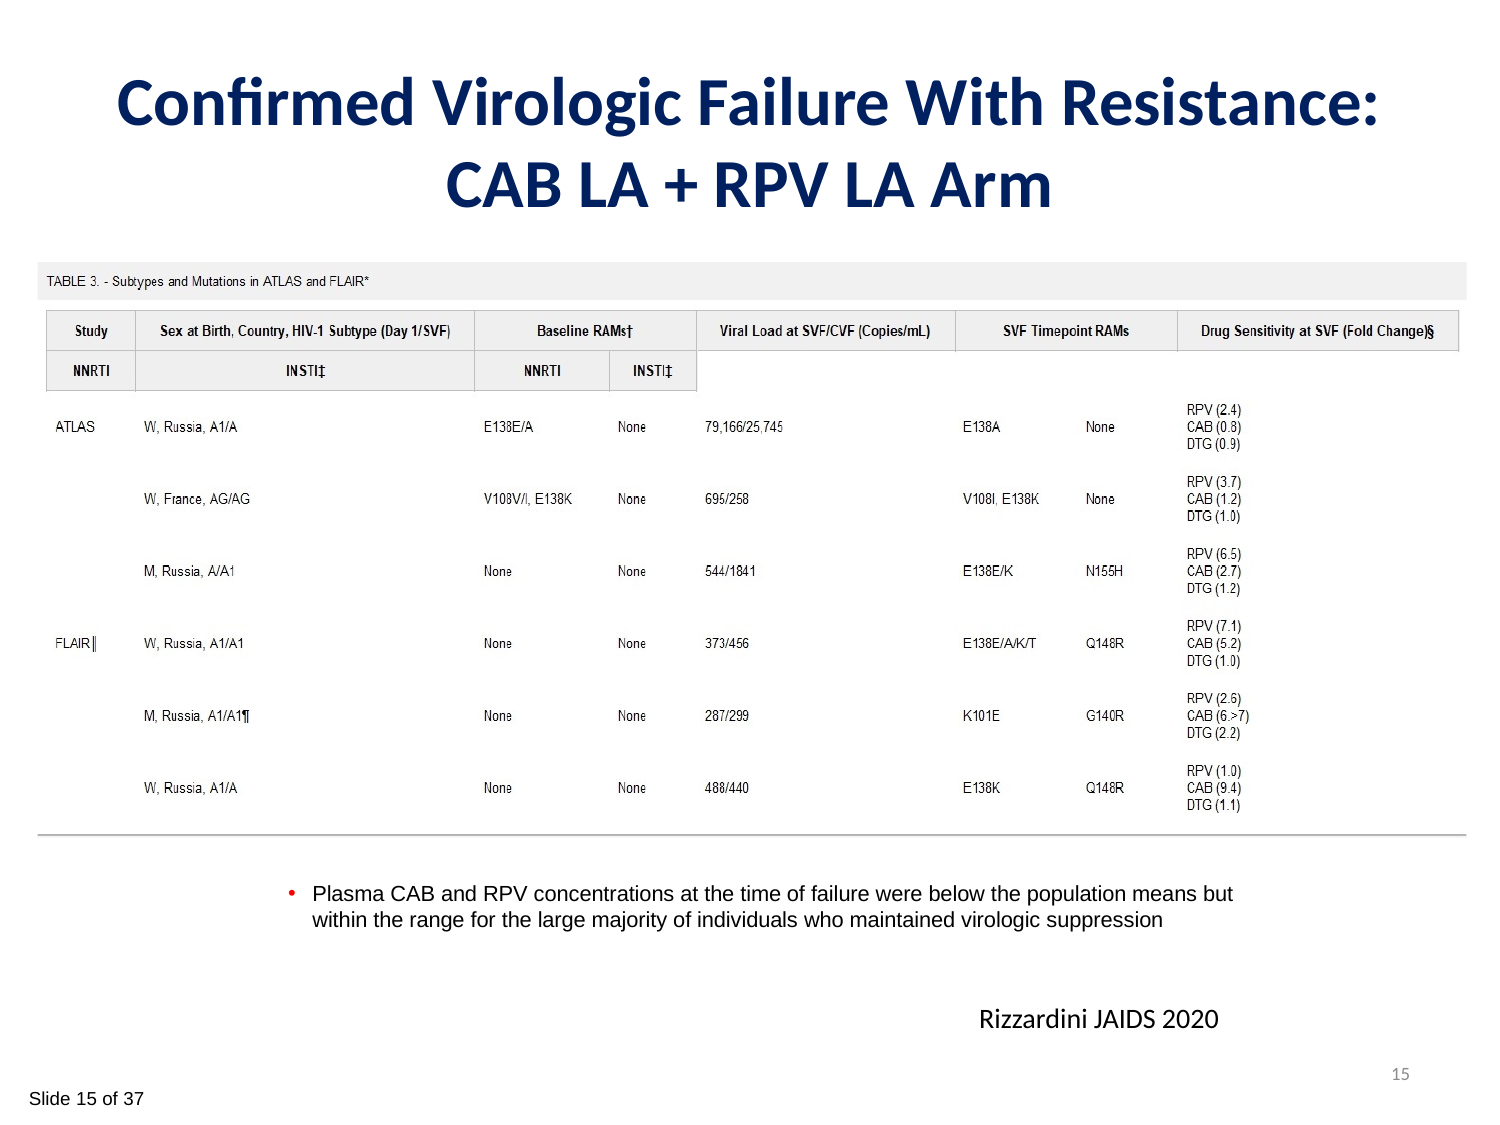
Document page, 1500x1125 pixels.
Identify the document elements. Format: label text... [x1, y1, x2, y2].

title Confirmed Virologic Failure With Resistance: CAB LA + RPV LA Arm [75, 45, 1425, 233]
slide_number 15 [1074, 1042, 1425, 1103]
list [37, 262, 1467, 838]
text_box Rizzardini JAIDS 2020 [964, 993, 1235, 1042]
text_box Plasma CAB and RPV concentrations at the time of failure were below the population means but within the range for the large majority of individuals who maintained virologic suppression [262, 872, 1296, 940]
